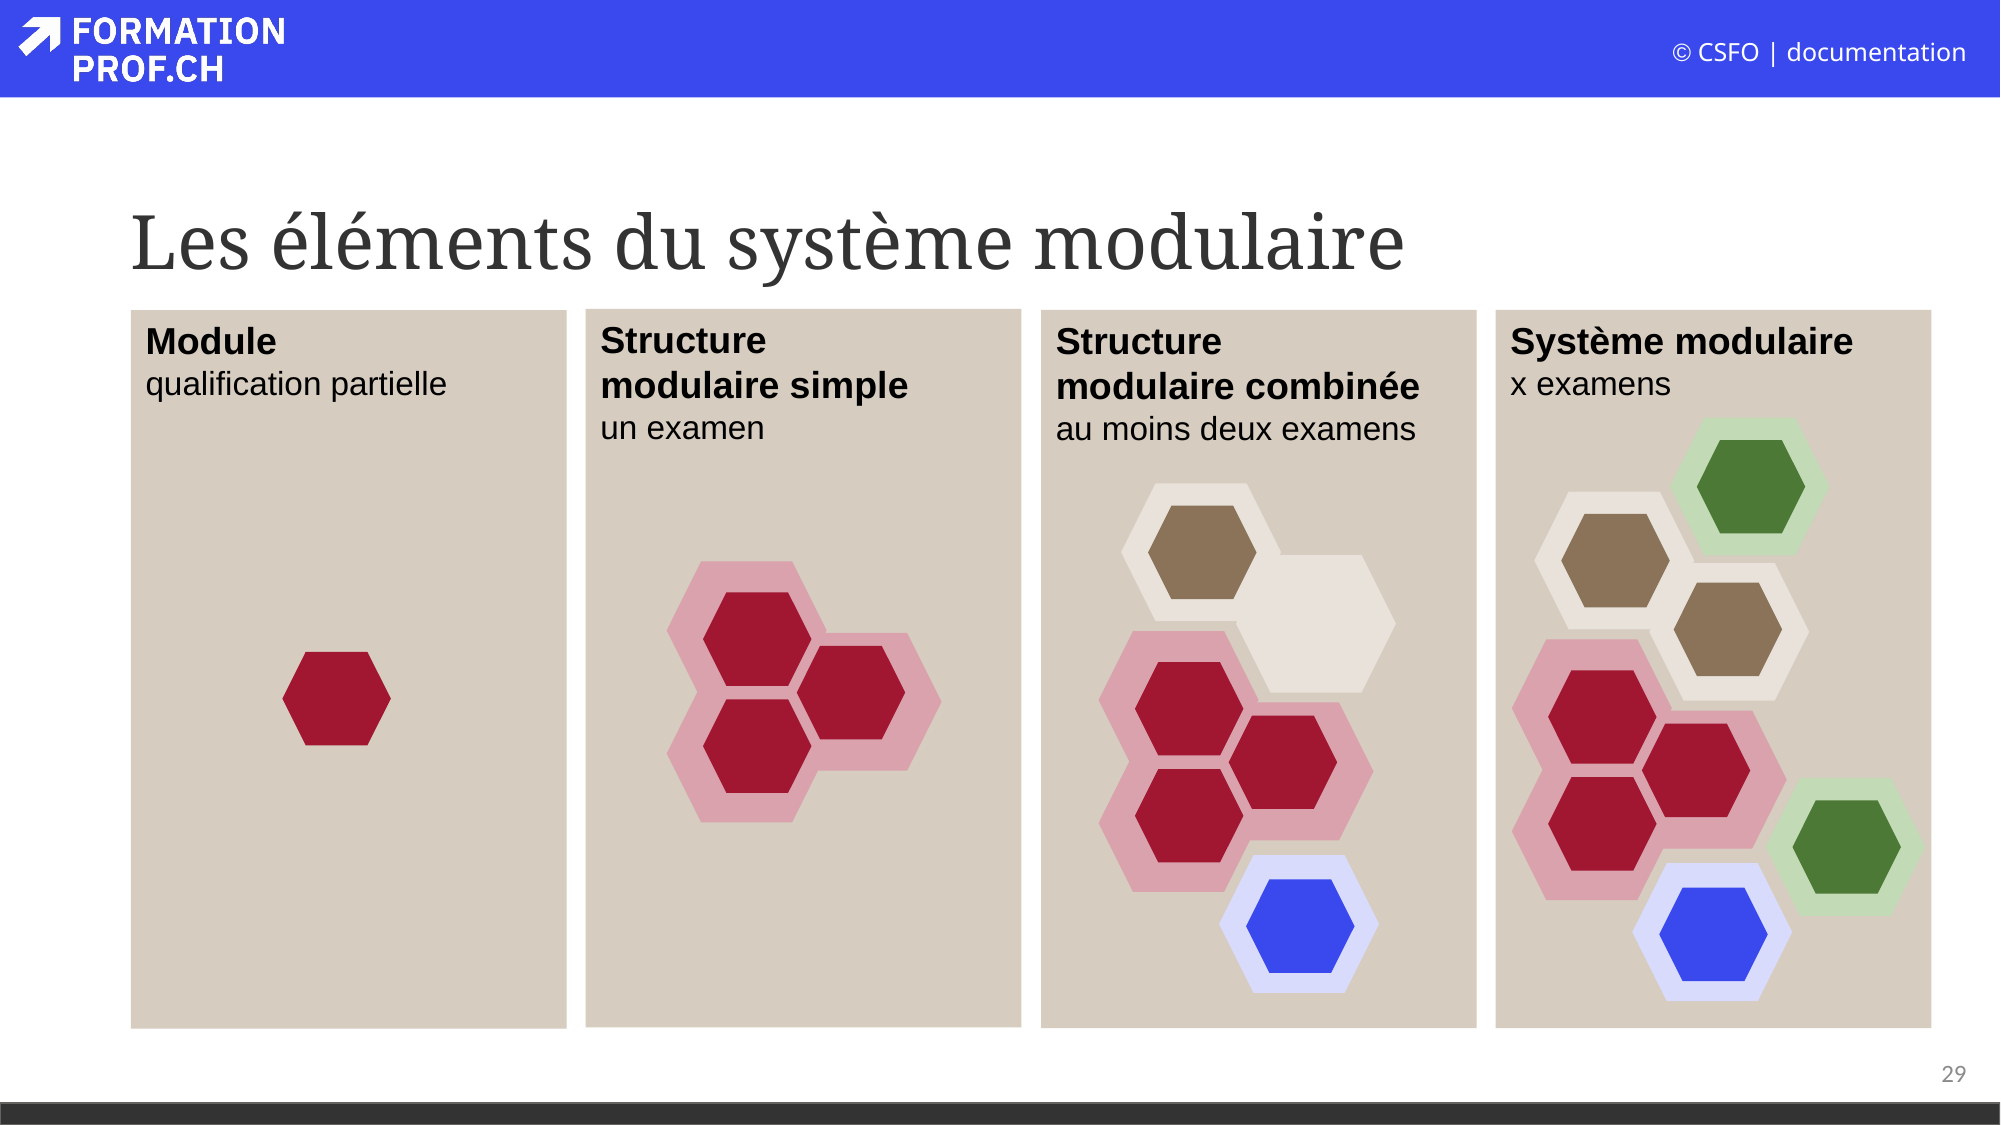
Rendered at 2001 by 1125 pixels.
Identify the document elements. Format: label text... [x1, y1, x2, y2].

slide_number 29 [1531, 1042, 1982, 1103]
title Les éléments du système modulaire [115, 136, 1438, 355]
picture [18, 17, 284, 82]
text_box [130, 308, 1932, 1029]
